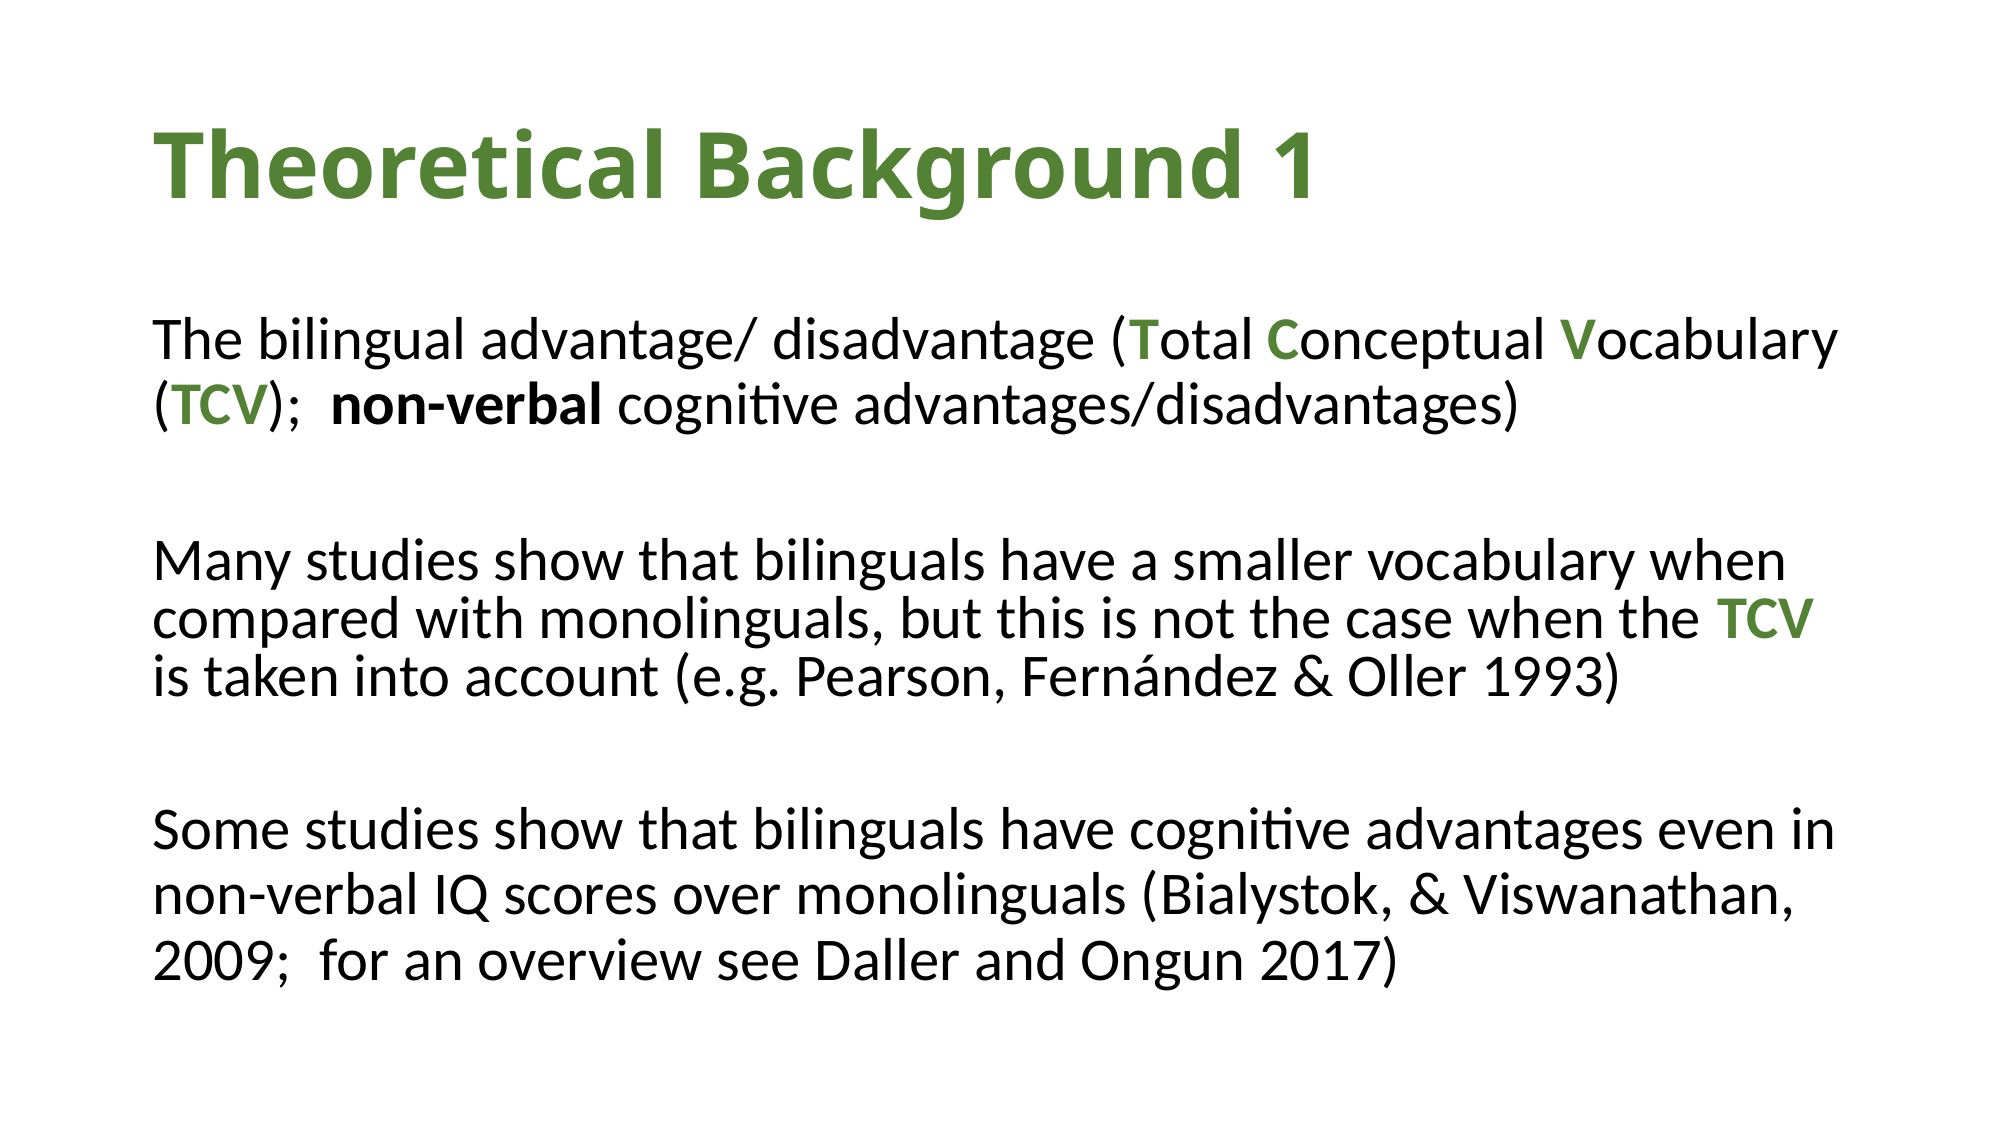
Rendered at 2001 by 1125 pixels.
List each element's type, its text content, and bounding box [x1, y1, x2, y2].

title Theoretical Background 1 [137, 59, 1863, 278]
list The bilingual advantage/ disadvantage (Total Conceptual Vocabulary (TCV); non-verbal cognitive advantages/disadvantages) Many studies show that bilinguals have a smaller vocabulary when compared with monolinguals, but this is not the case when the TCV is taken into account (e.g. Pearson, Fernández & Oller 1993) Some studies show that bilinguals have cognitive advantages even in non-verbal IQ scores over monolinguals (Bialystok, & Viswanathan, 2009; for an overview see Daller and Ongun 2017) [137, 299, 1863, 1014]
